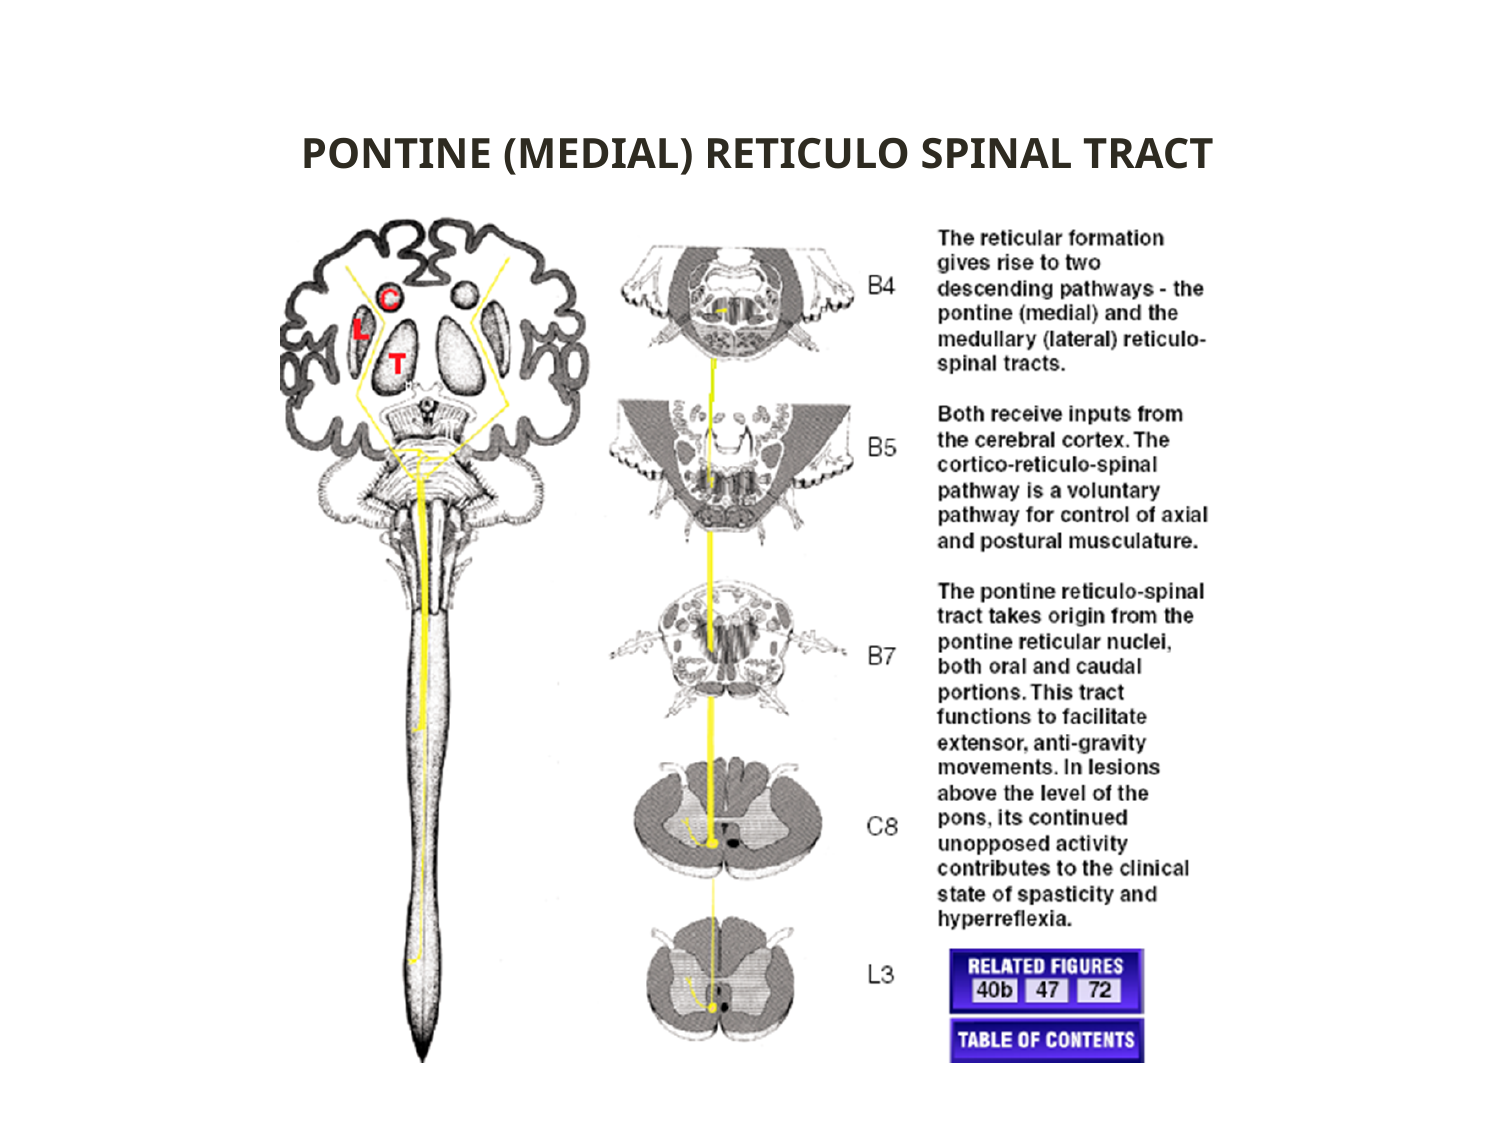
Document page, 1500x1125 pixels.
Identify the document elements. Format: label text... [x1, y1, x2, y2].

picture [280, 199, 1220, 1063]
text_box PONTINE (MEDIAL) RETICULO SPINAL TRACT [251, 124, 1248, 183]
